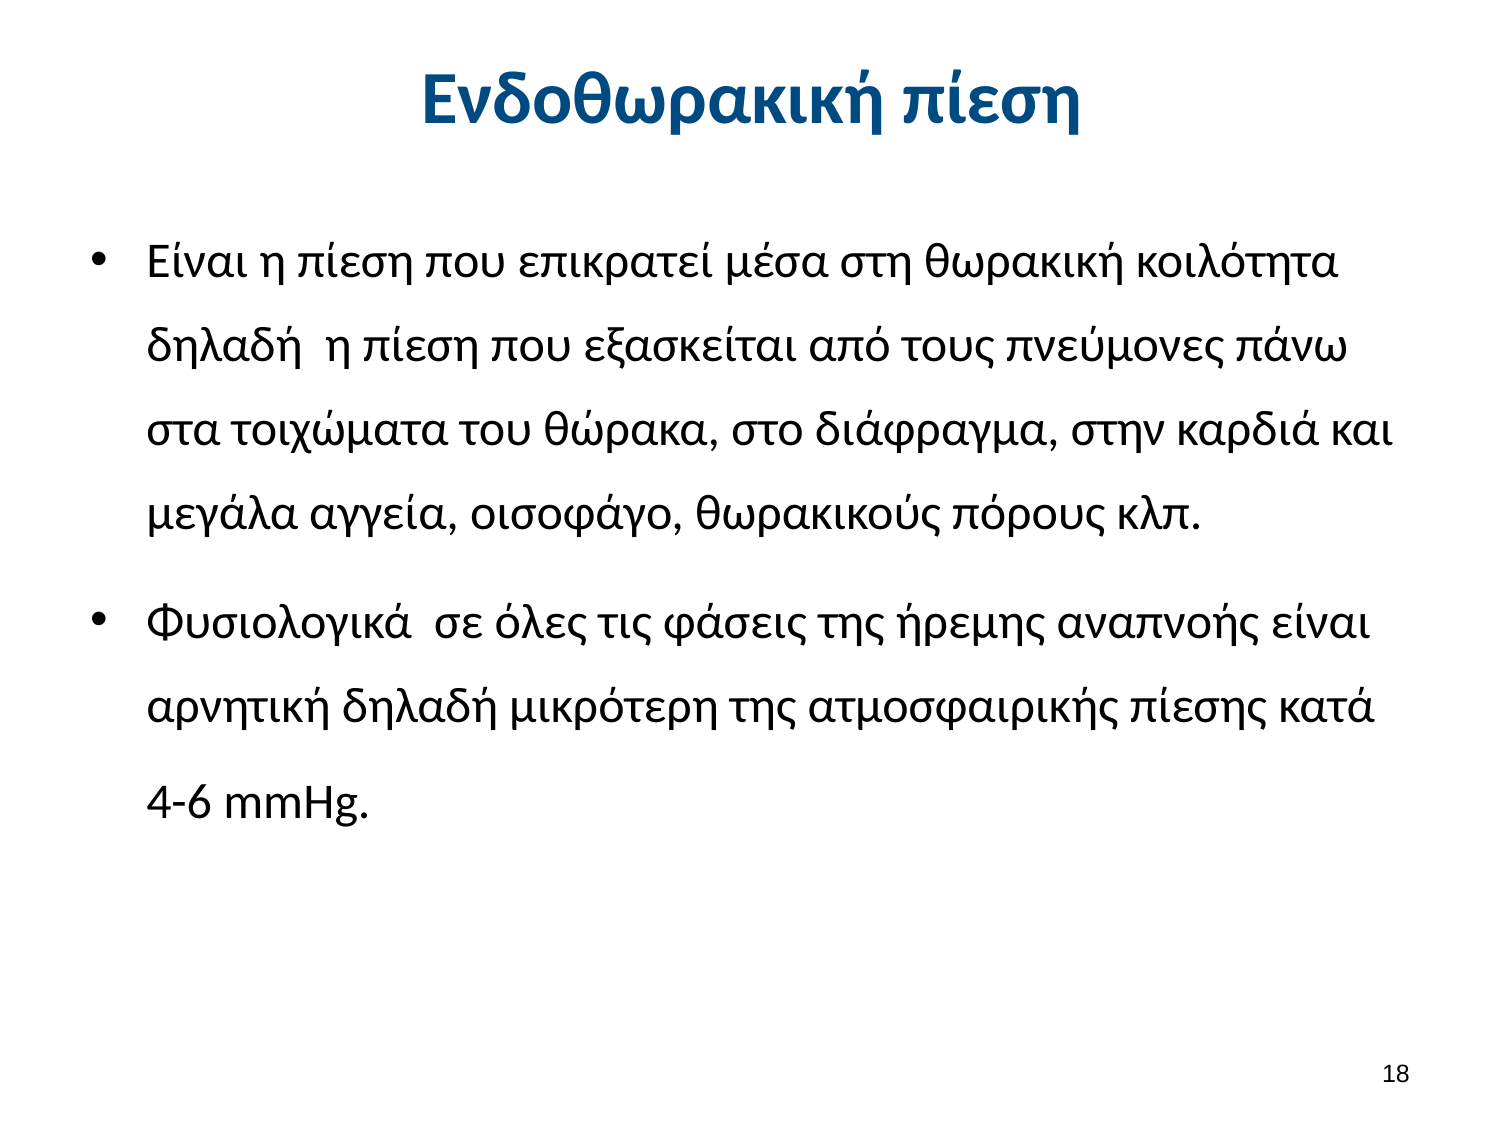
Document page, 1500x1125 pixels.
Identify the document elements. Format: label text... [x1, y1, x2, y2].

title Ενδοθωρακική πίεση [76, 19, 1427, 169]
list Είναι η πίεση που επικρατεί μέσα στη θωρακική κοιλότητα δηλαδή η πίεση που εξασκείται από τους πνεύμονες πάνω στα τοιχώματα του θώρακα, στο διάφραγμα, στην καρδιά και μεγάλα αγγεία, οισοφάγο, θωρακικούς πόρους κλπ. Φυσιολογικά σε όλες τις φάσεις της ήρεμης αναπνοής είναι αρνητική δηλαδή μικρότερη της ατμοσφαιρικής πίεσης κατά 4-6 mmHg. [75, 196, 1425, 1024]
slide_number 17 [1074, 1042, 1425, 1103]
